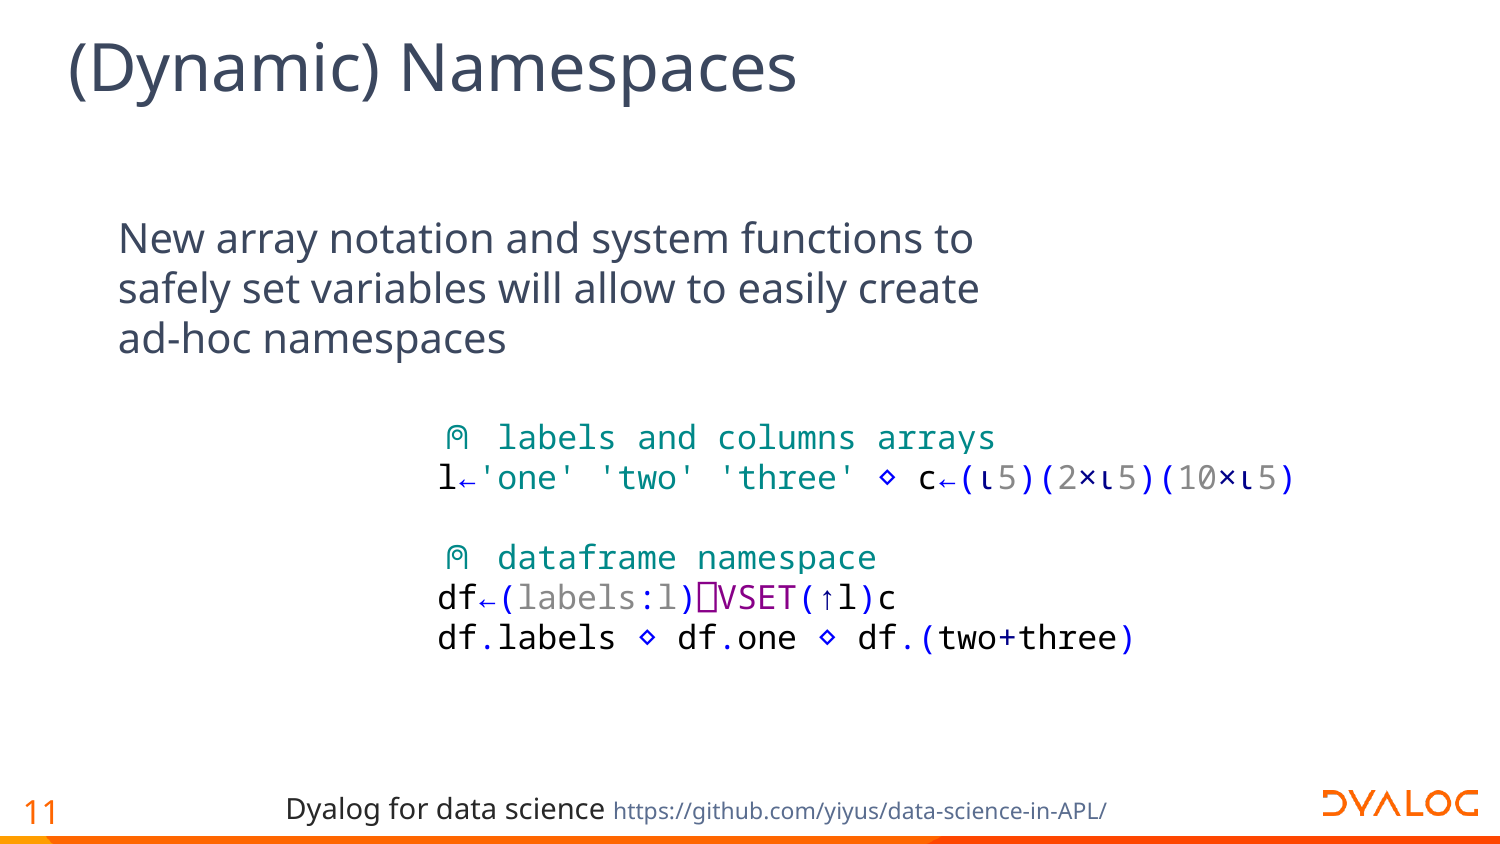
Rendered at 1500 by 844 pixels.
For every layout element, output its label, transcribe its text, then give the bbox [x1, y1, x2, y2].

picture [0, 836, 7, 844]
picture [1323, 790, 1478, 816]
text_box New array notation and system functions to safely set variables will allow to easily create ad-hoc namespaces [103, 204, 1038, 370]
text_box (Dynamic) Namespaces [53, 0, 1121, 113]
text_box 11 [7, 778, 117, 844]
text_box ⍝ labels and columns arrays l←'one' 'two' 'three' ⋄ c←(⍳5)(2×⍳5)(10×⍳5) ⍝ dataframe namespace df←(labels:l)⎕VSET(↑l)c df.labels ⋄ df.one ⋄ df.(two+three) [422, 409, 1319, 664]
picture [117, 836, 1500, 844]
